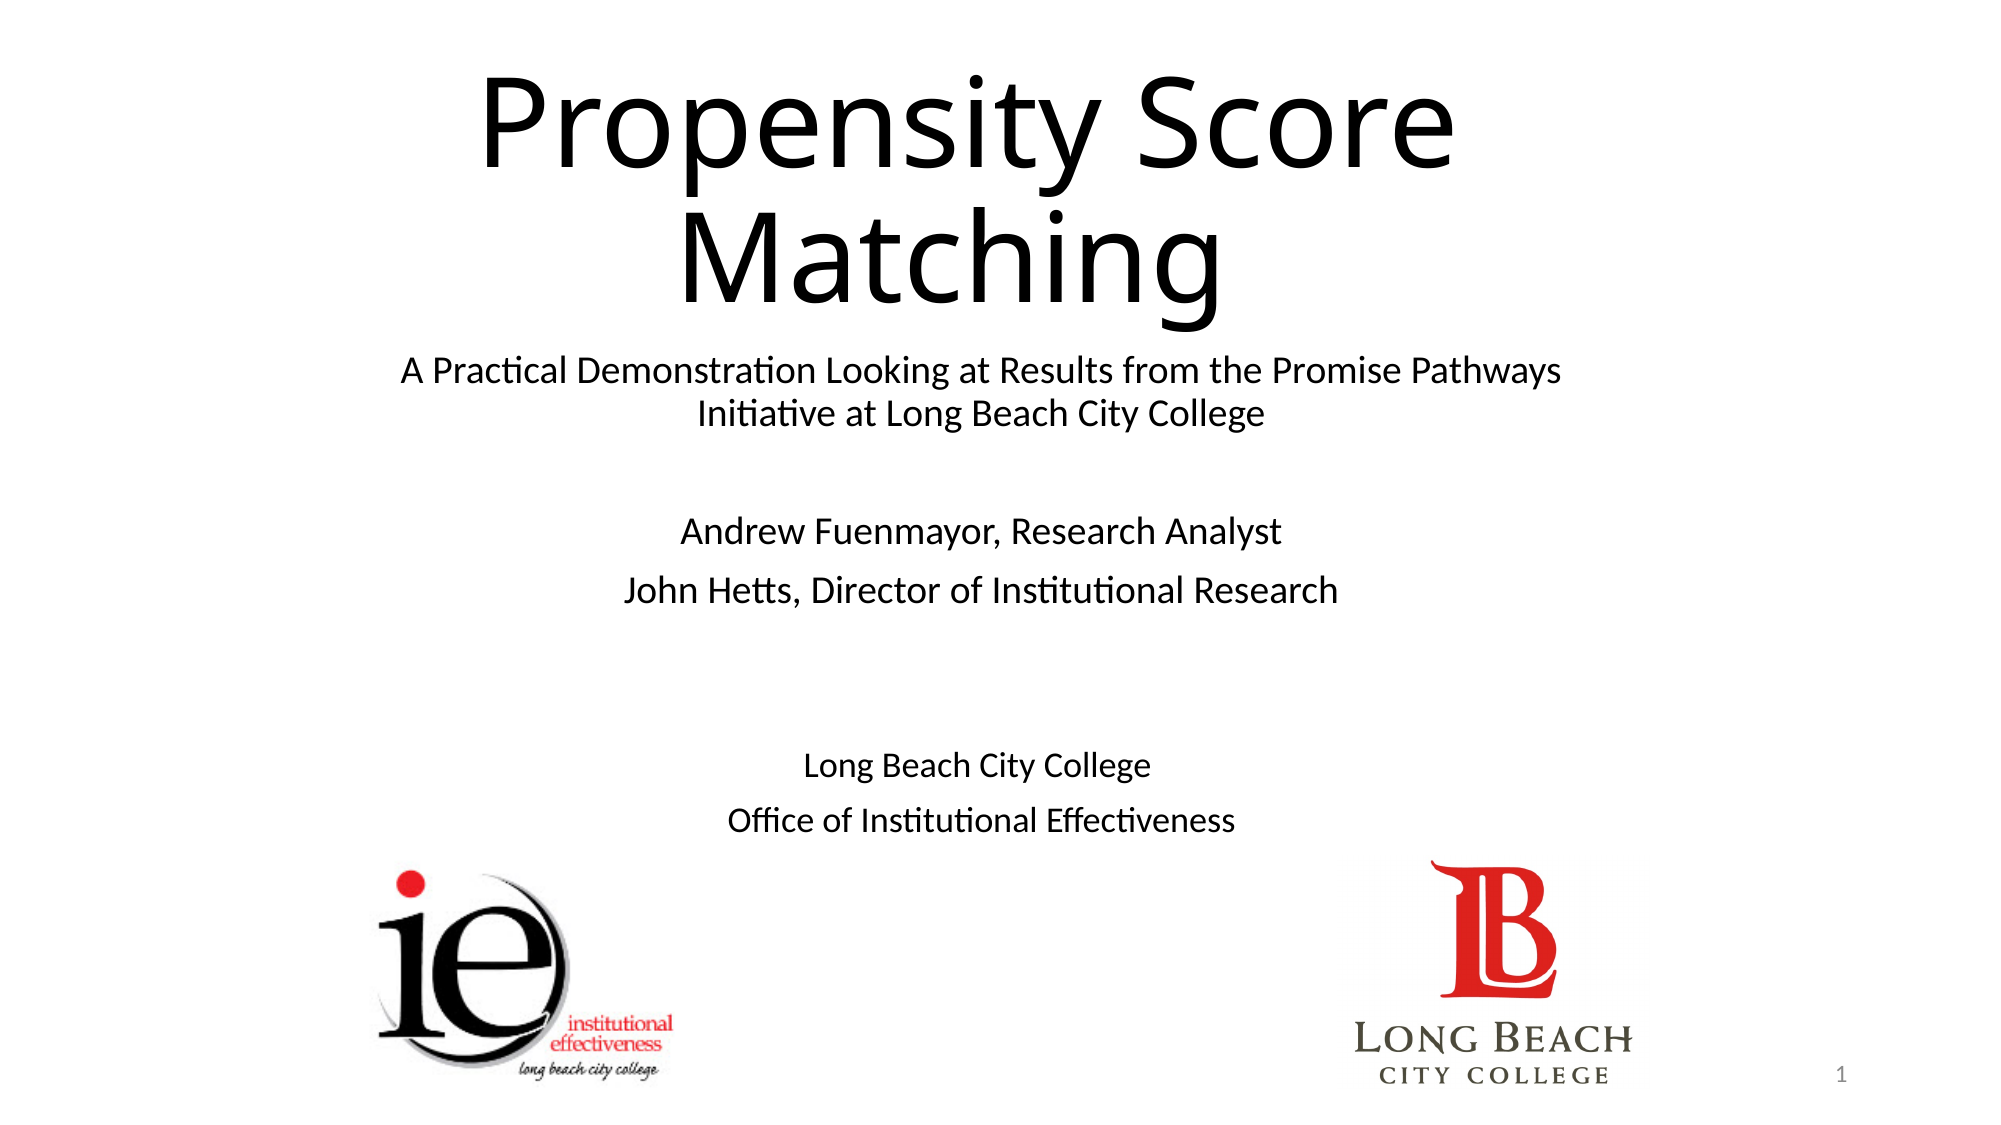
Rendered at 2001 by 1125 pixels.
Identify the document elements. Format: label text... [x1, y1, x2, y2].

title Propensity Score Matching [261, 37, 1674, 338]
picture [345, 849, 675, 1089]
slide_number 1 [1412, 1042, 1863, 1103]
subtitle A Practical Demonstration Looking at Results from the Promise Pathways Initiative at Long Beach City College Andrew Fuenmayor, Research Analyst John Hetts, Director of Institutional Research Long Beach City College Office of Institutional Effectiveness [337, 342, 1626, 850]
picture [1337, 854, 1650, 1089]
